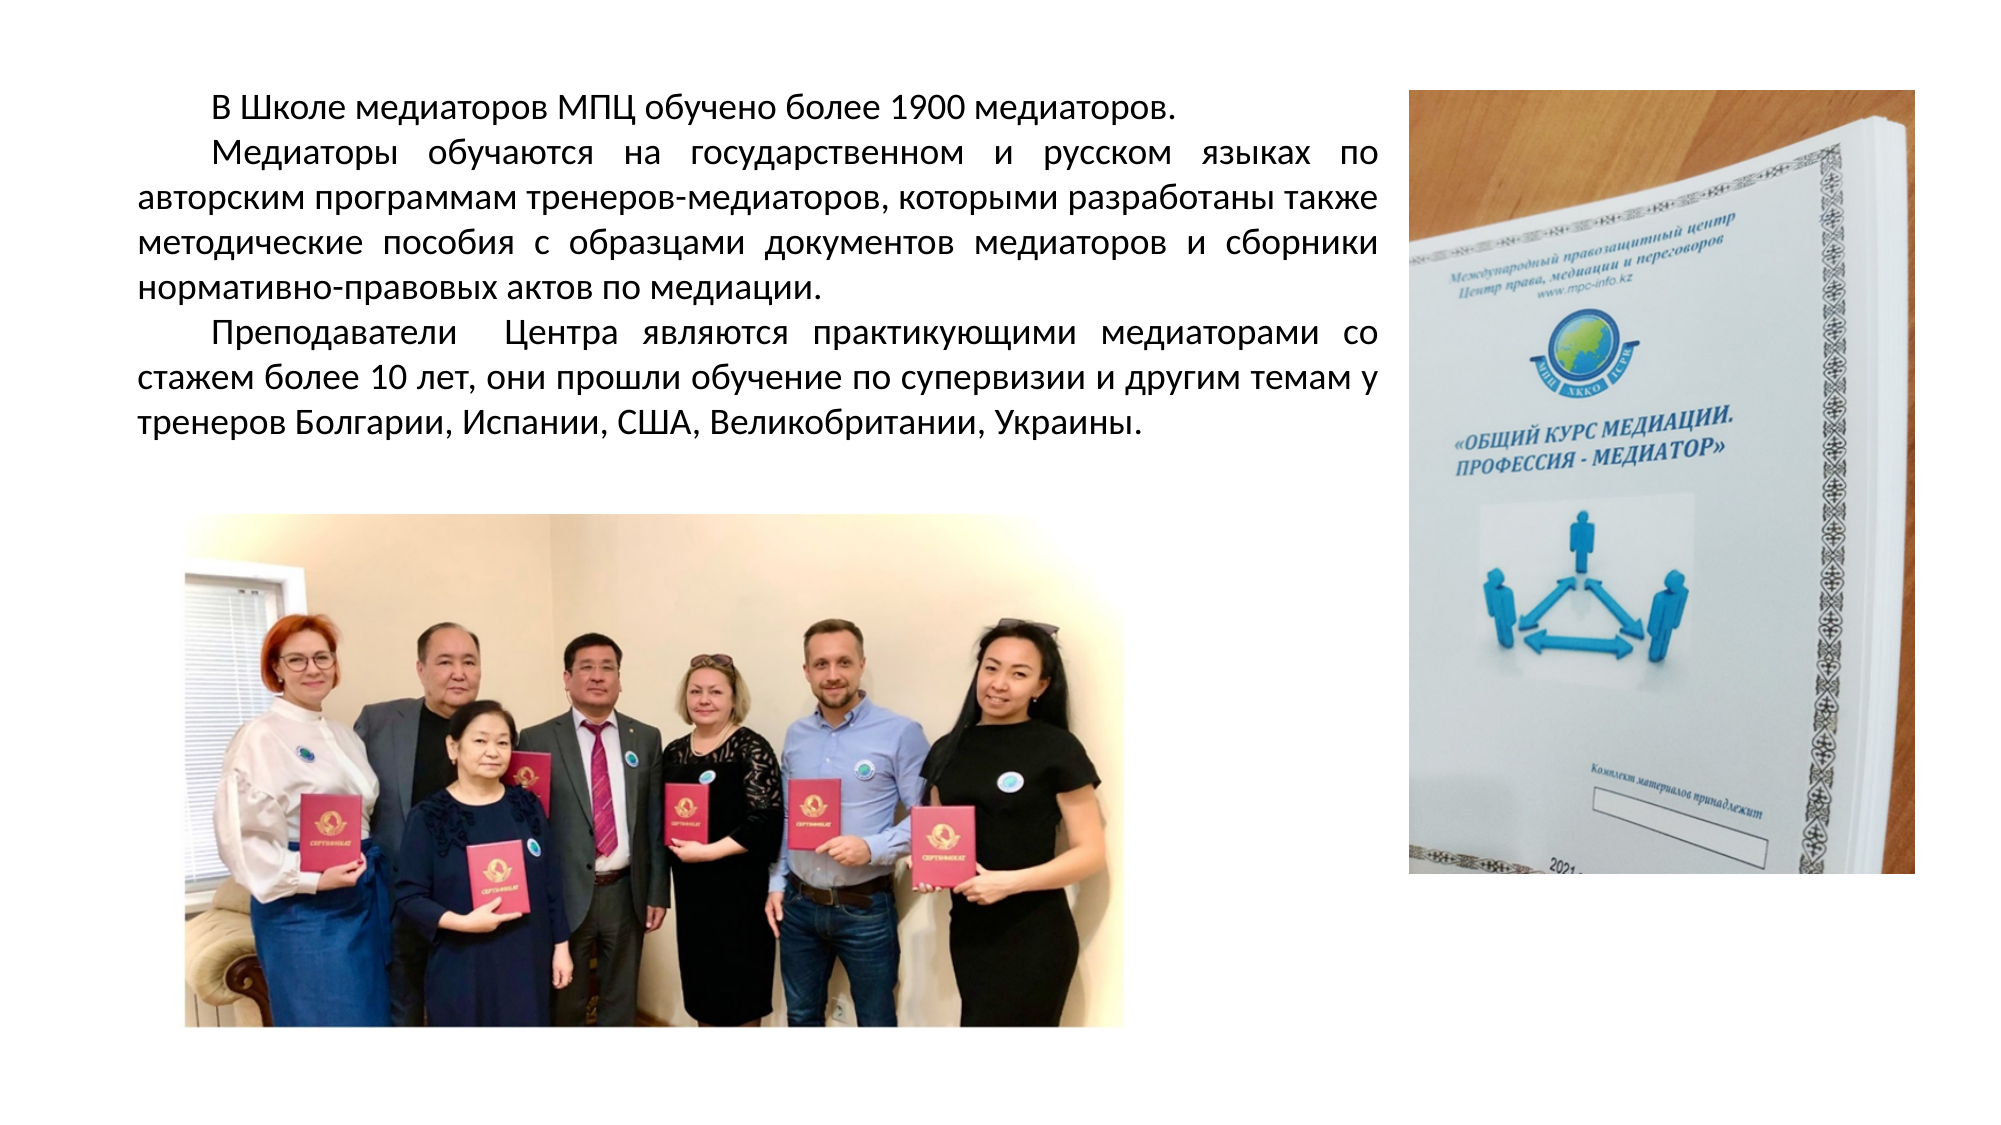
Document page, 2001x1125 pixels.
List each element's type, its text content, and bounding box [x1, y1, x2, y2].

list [85, 514, 1206, 1028]
text_box В Школе медиаторов МПЦ обучено более 1900 медиаторов. Медиаторы обучаются на государственном и русском языках по авторским программам тренеров-медиаторов, которыми разработаны также методические пособия с образцами документов медиаторов и сборники нормативно-правовых актов по медиации. Преподаватели Центра являются практикующими медиаторами со стажем более 10 лет, они прошли обучение по супервизии и другим темам у тренеров Болгарии, Испании, США, Великобритании, Украины. [122, 75, 1395, 450]
picture [1409, 90, 1915, 874]
